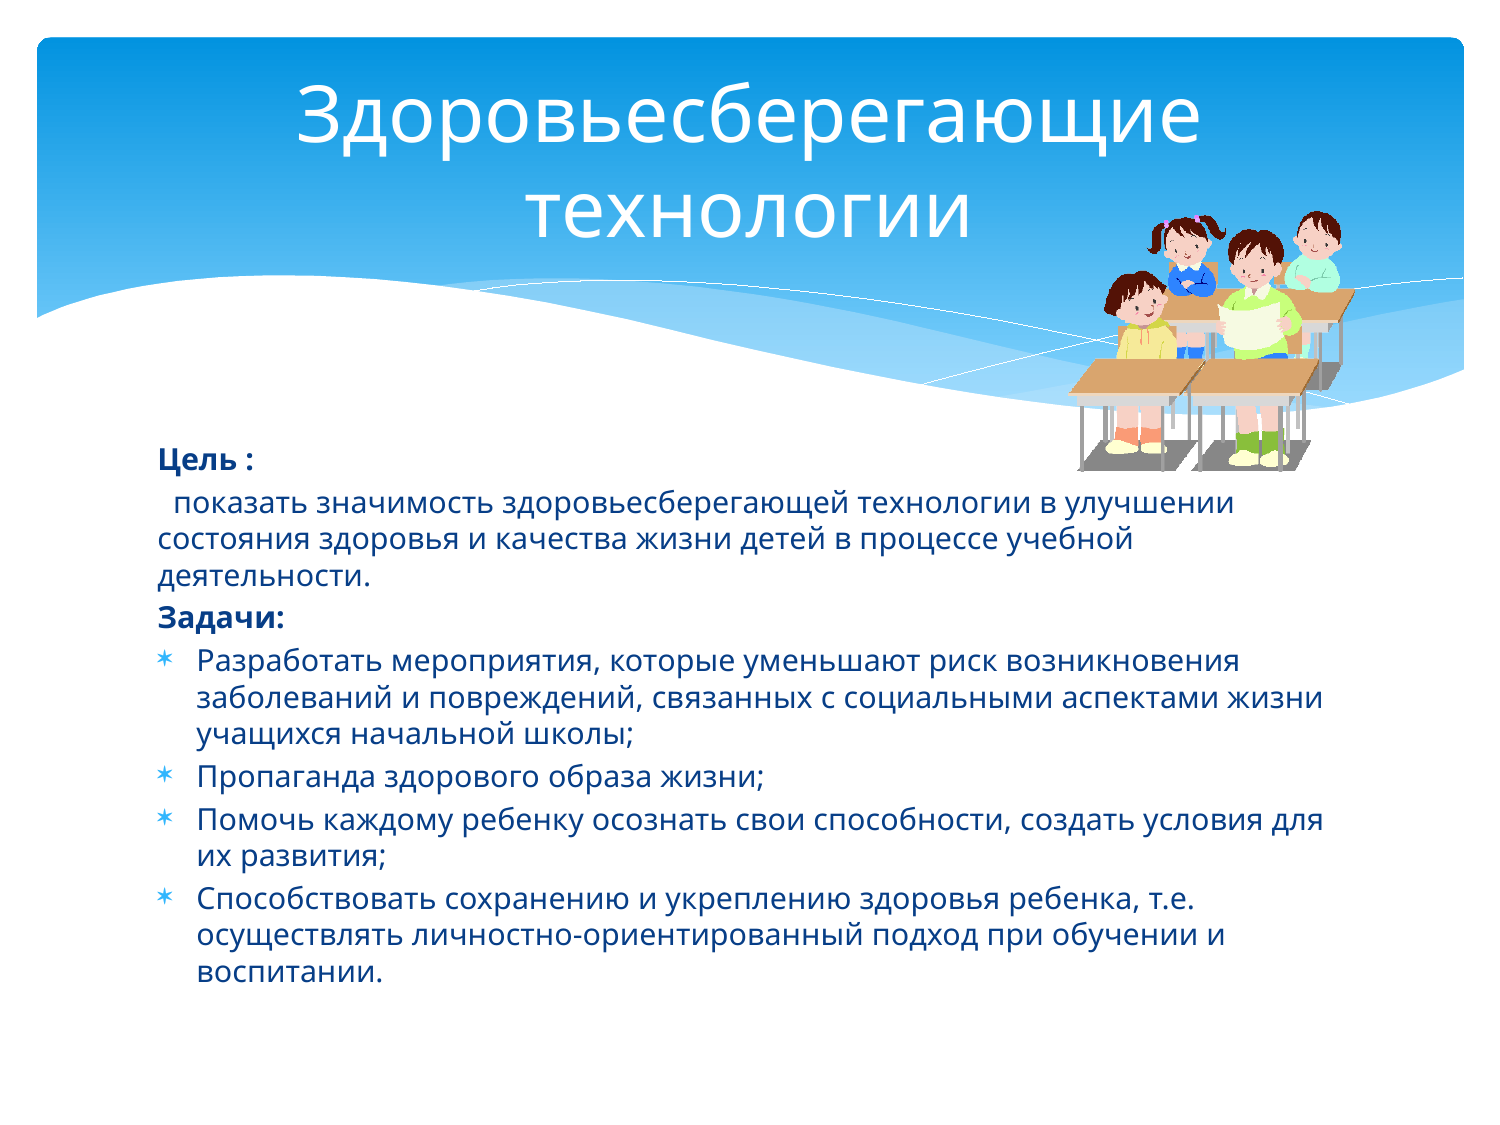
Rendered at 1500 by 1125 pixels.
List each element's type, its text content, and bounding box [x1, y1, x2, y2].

list Цель : показать значимость здоровьесберегающей технологии в улучшении состояния здоровья и качества жизни детей в процессе учебной деятельности. Задачи: Разработать мероприятия, которые уменьшают риск возникновения заболеваний и повреждений, связанных с социальными аспектами жизни учащихся начальной школы; Пропаганда здорового образа жизни; Помочь каждому ребенку осознать свои способности, создать условия для их развития; Способствовать сохранению и укреплению здоровья ребенка, т.е. осуществлять личностно-ориентированный подход при обучении и воспитании. [142, 432, 1358, 999]
picture [1068, 207, 1355, 472]
title Здоровьесберегающие технологии [75, 55, 1425, 261]
